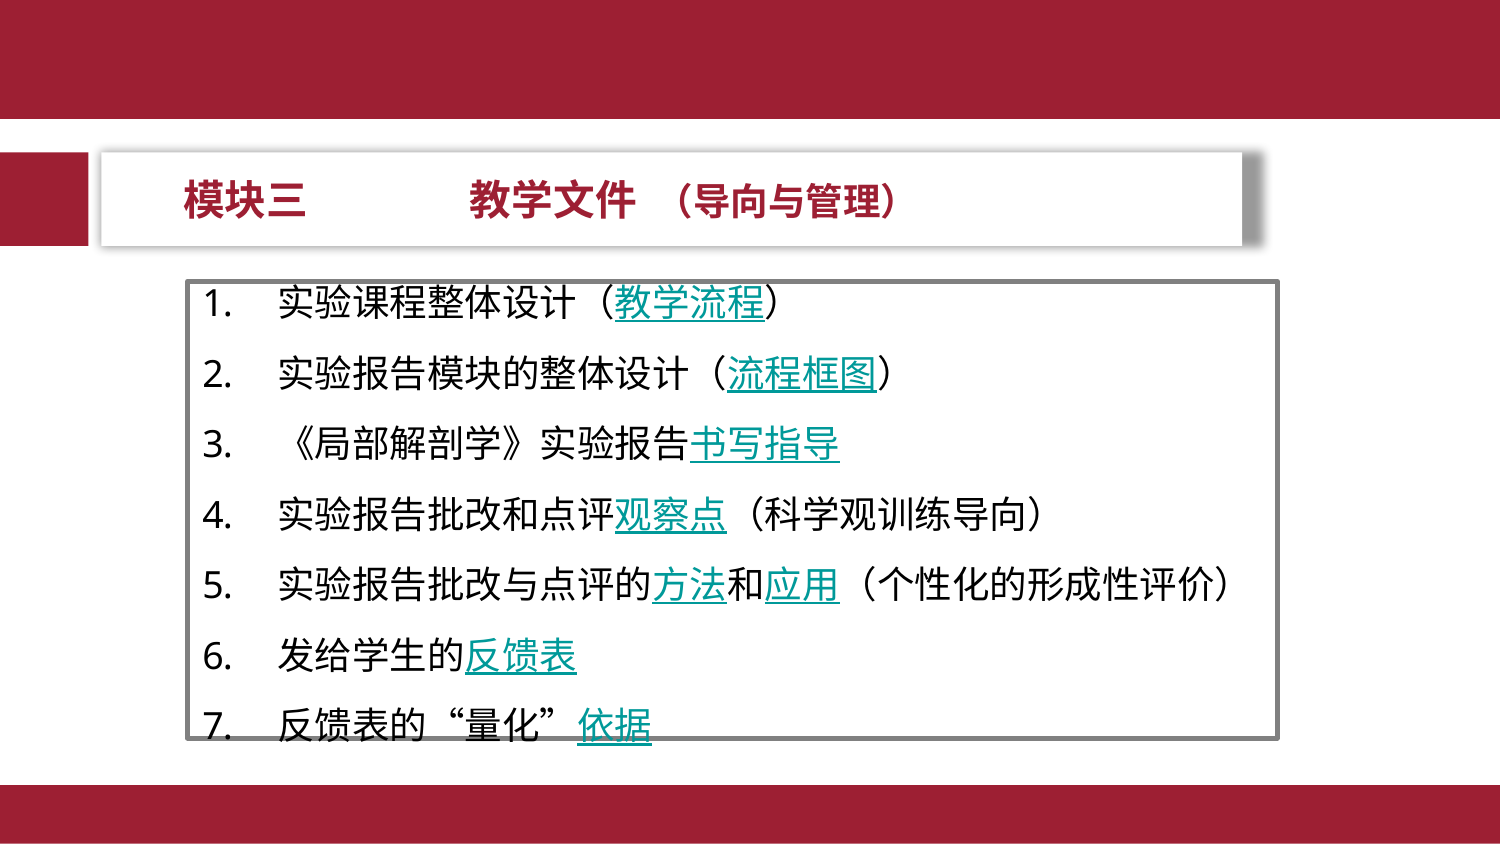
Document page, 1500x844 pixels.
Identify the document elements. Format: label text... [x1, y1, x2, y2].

text_box [0, 0, 1500, 119]
text_box 实验课程整体设计（教学流程） 实验报告模块的整体设计（流程框图） 《局部解剖学》实验报告书写指导 实验报告批改和点评观察点（科学观训练导向） 实验报告批改与点评的方法和应用（个性化的形成性评价） 发给学生的反馈表 反馈表的“量化”依据 [185, 279, 1279, 740]
text_box [0, 783, 1500, 844]
text_box [0, 150, 91, 248]
text_box 模块三 教学文件 （导向与管理） [99, 150, 1244, 248]
